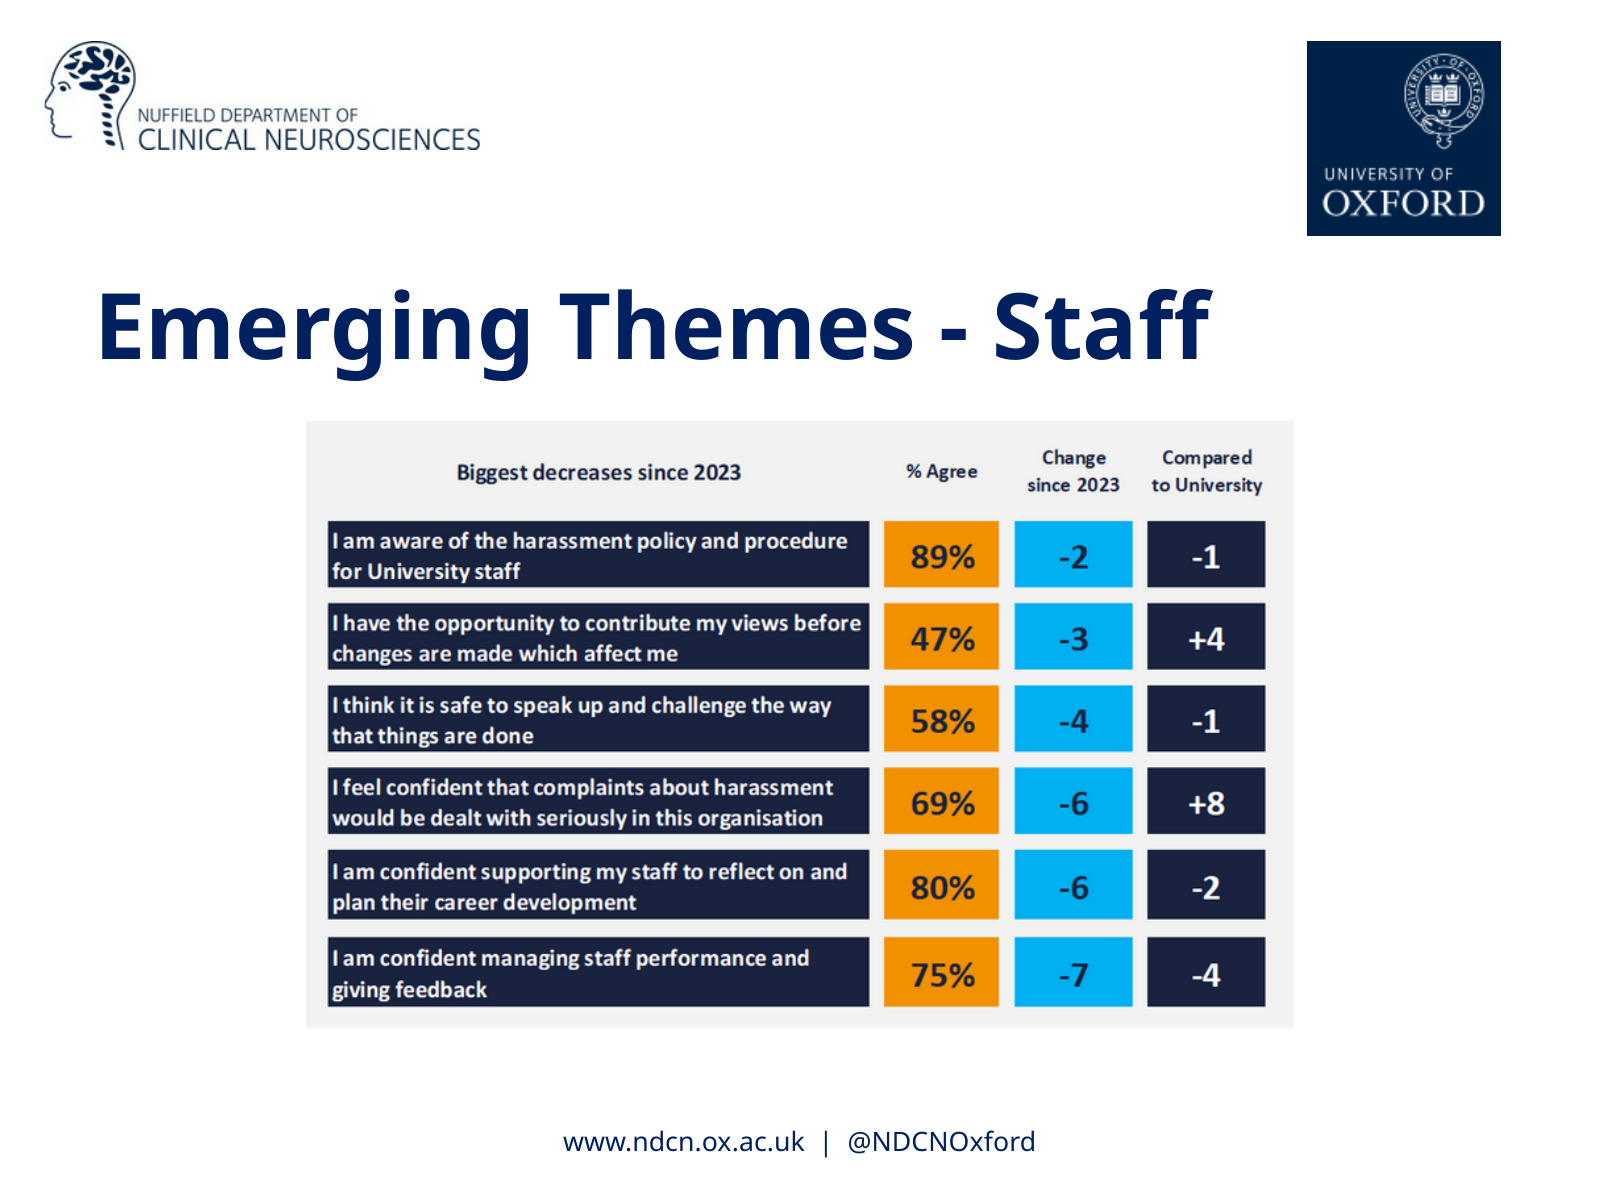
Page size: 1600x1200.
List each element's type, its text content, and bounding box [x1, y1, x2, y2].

text_box [1307, 41, 1501, 236]
text_box [305, 420, 1295, 1029]
text_box www.ndcn.ox.ac.uk | @NDCNOxford [563, 1124, 1252, 1157]
text_box Emerging Themes - Staff [94, 249, 1531, 378]
text_box [44, 41, 480, 150]
